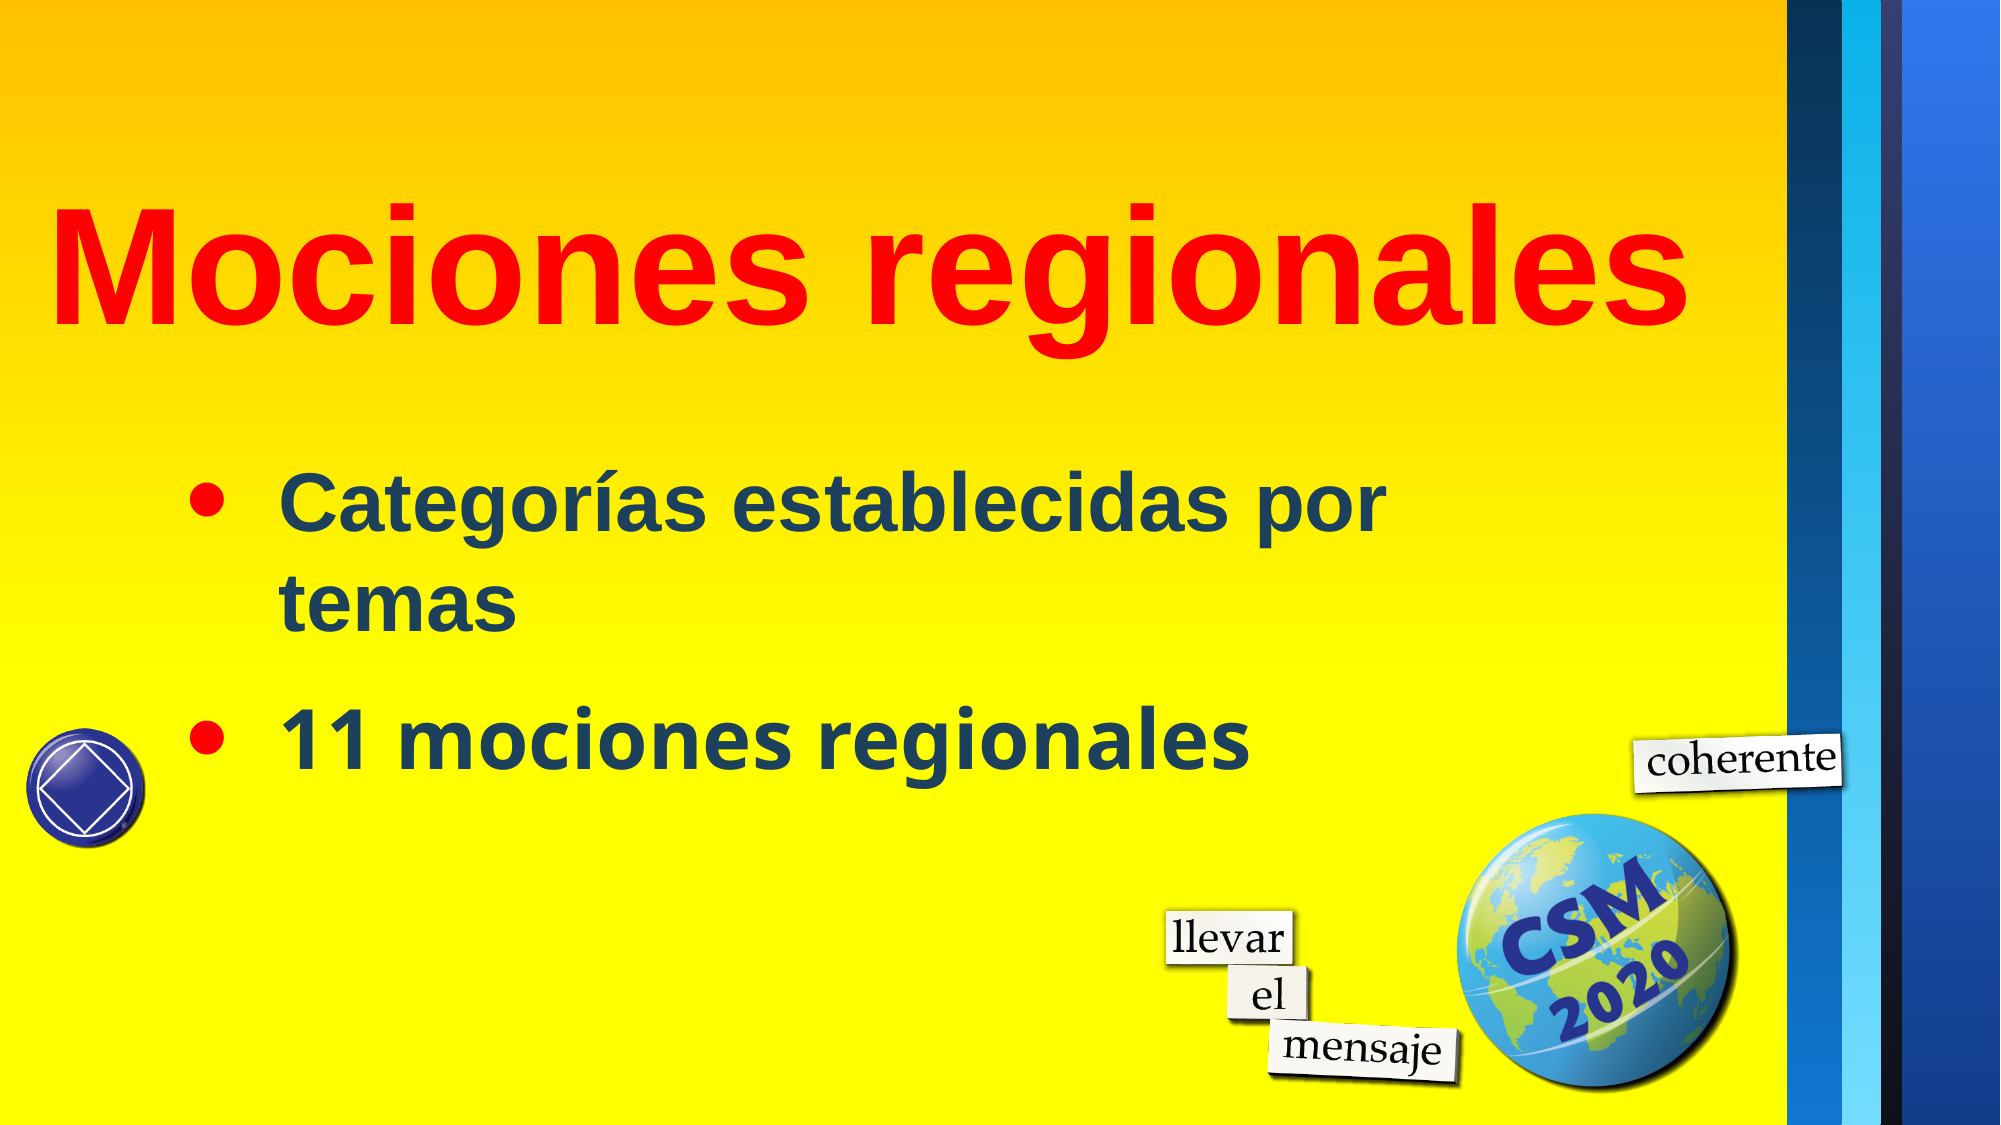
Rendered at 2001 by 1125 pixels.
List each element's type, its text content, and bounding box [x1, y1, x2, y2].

picture [1157, 725, 1855, 1124]
title Mociones regionales [26, 124, 1826, 378]
text_box Categorías establecidas por temas 11 mociones regionales [164, 428, 1596, 794]
picture [25, 728, 146, 852]
